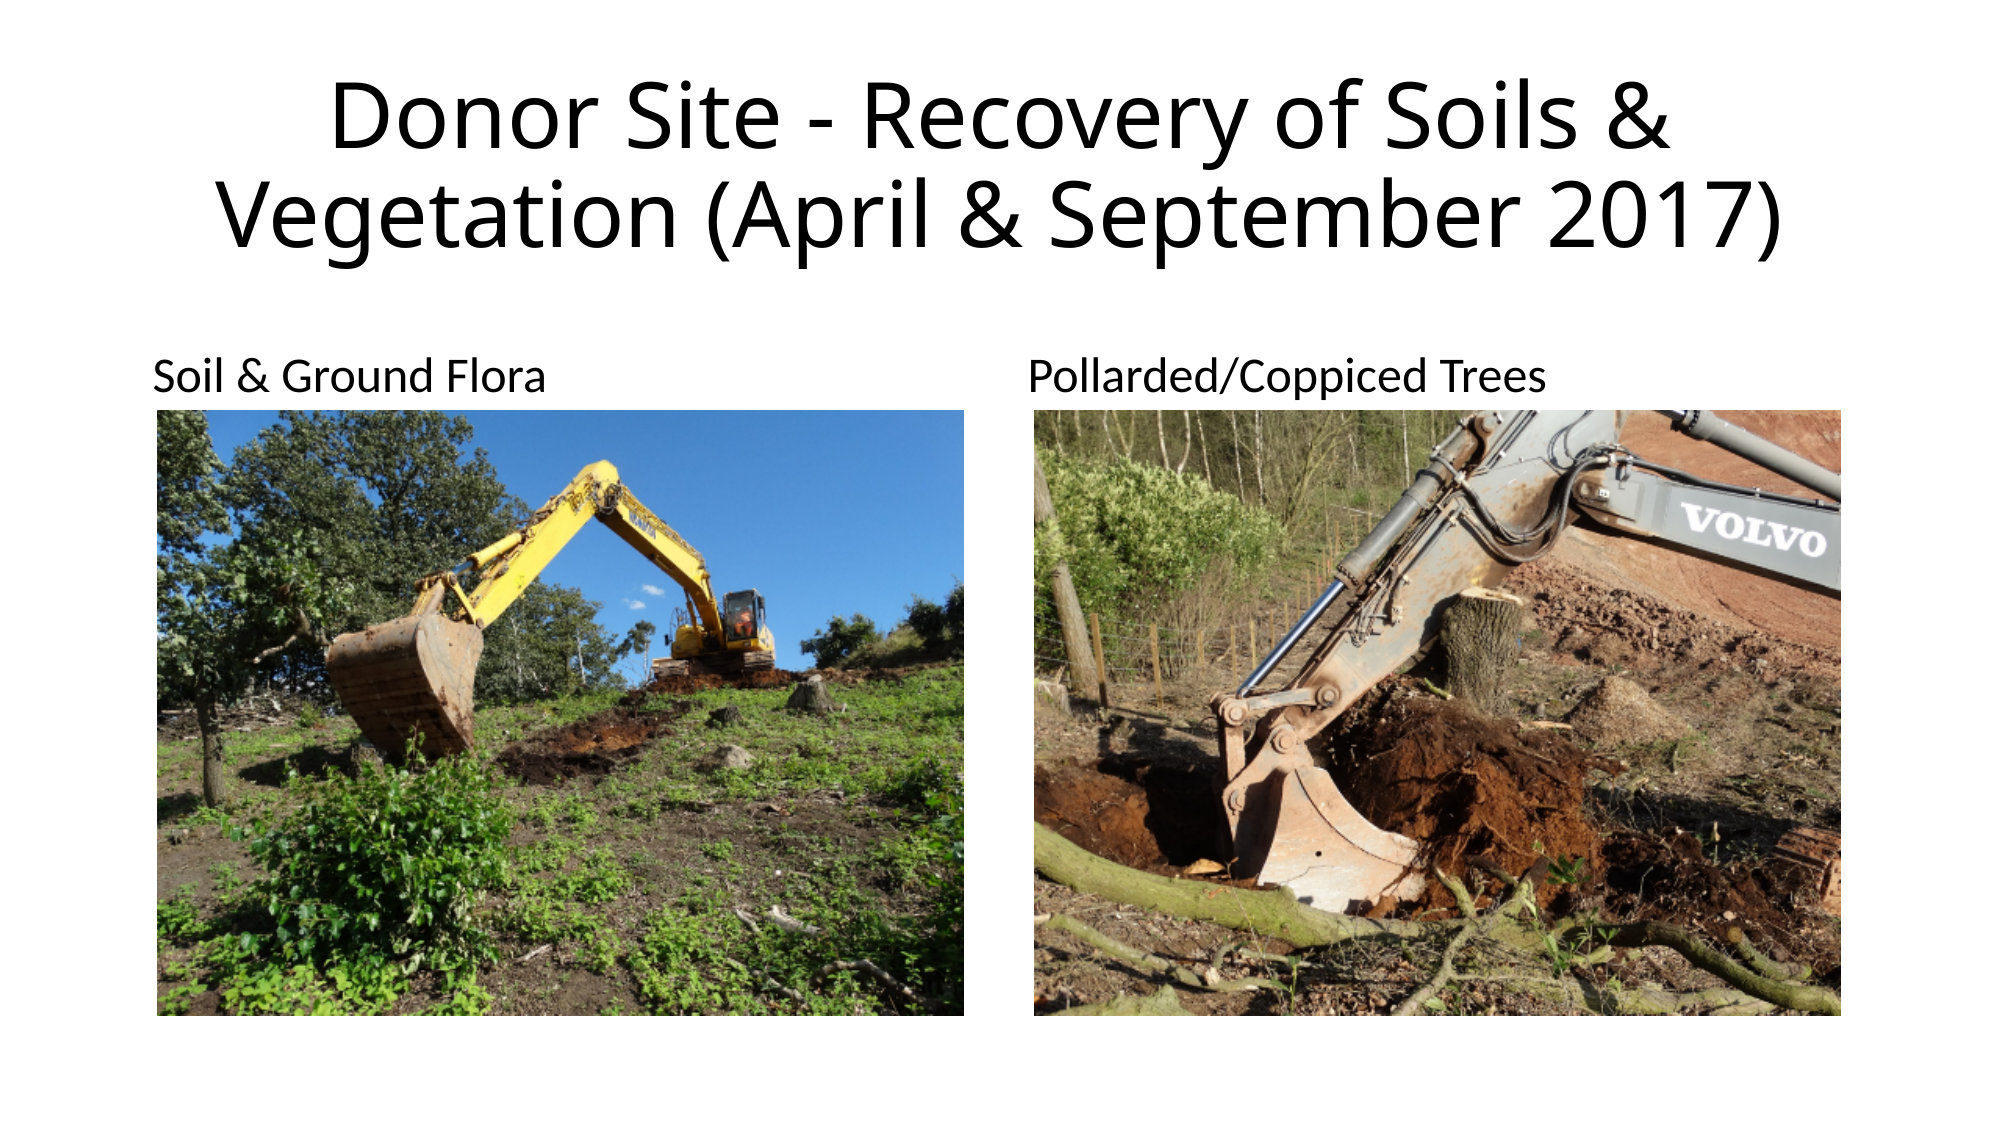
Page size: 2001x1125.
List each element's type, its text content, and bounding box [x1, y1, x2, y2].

title Donor Site - Recovery of Soils & Vegetation (April & September 2017) [137, 59, 1863, 278]
list Pollarded/Coppiced Trees [1012, 275, 1863, 411]
list Soil & Ground Flora [137, 275, 984, 411]
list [1034, 410, 1841, 1016]
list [157, 410, 964, 1016]
